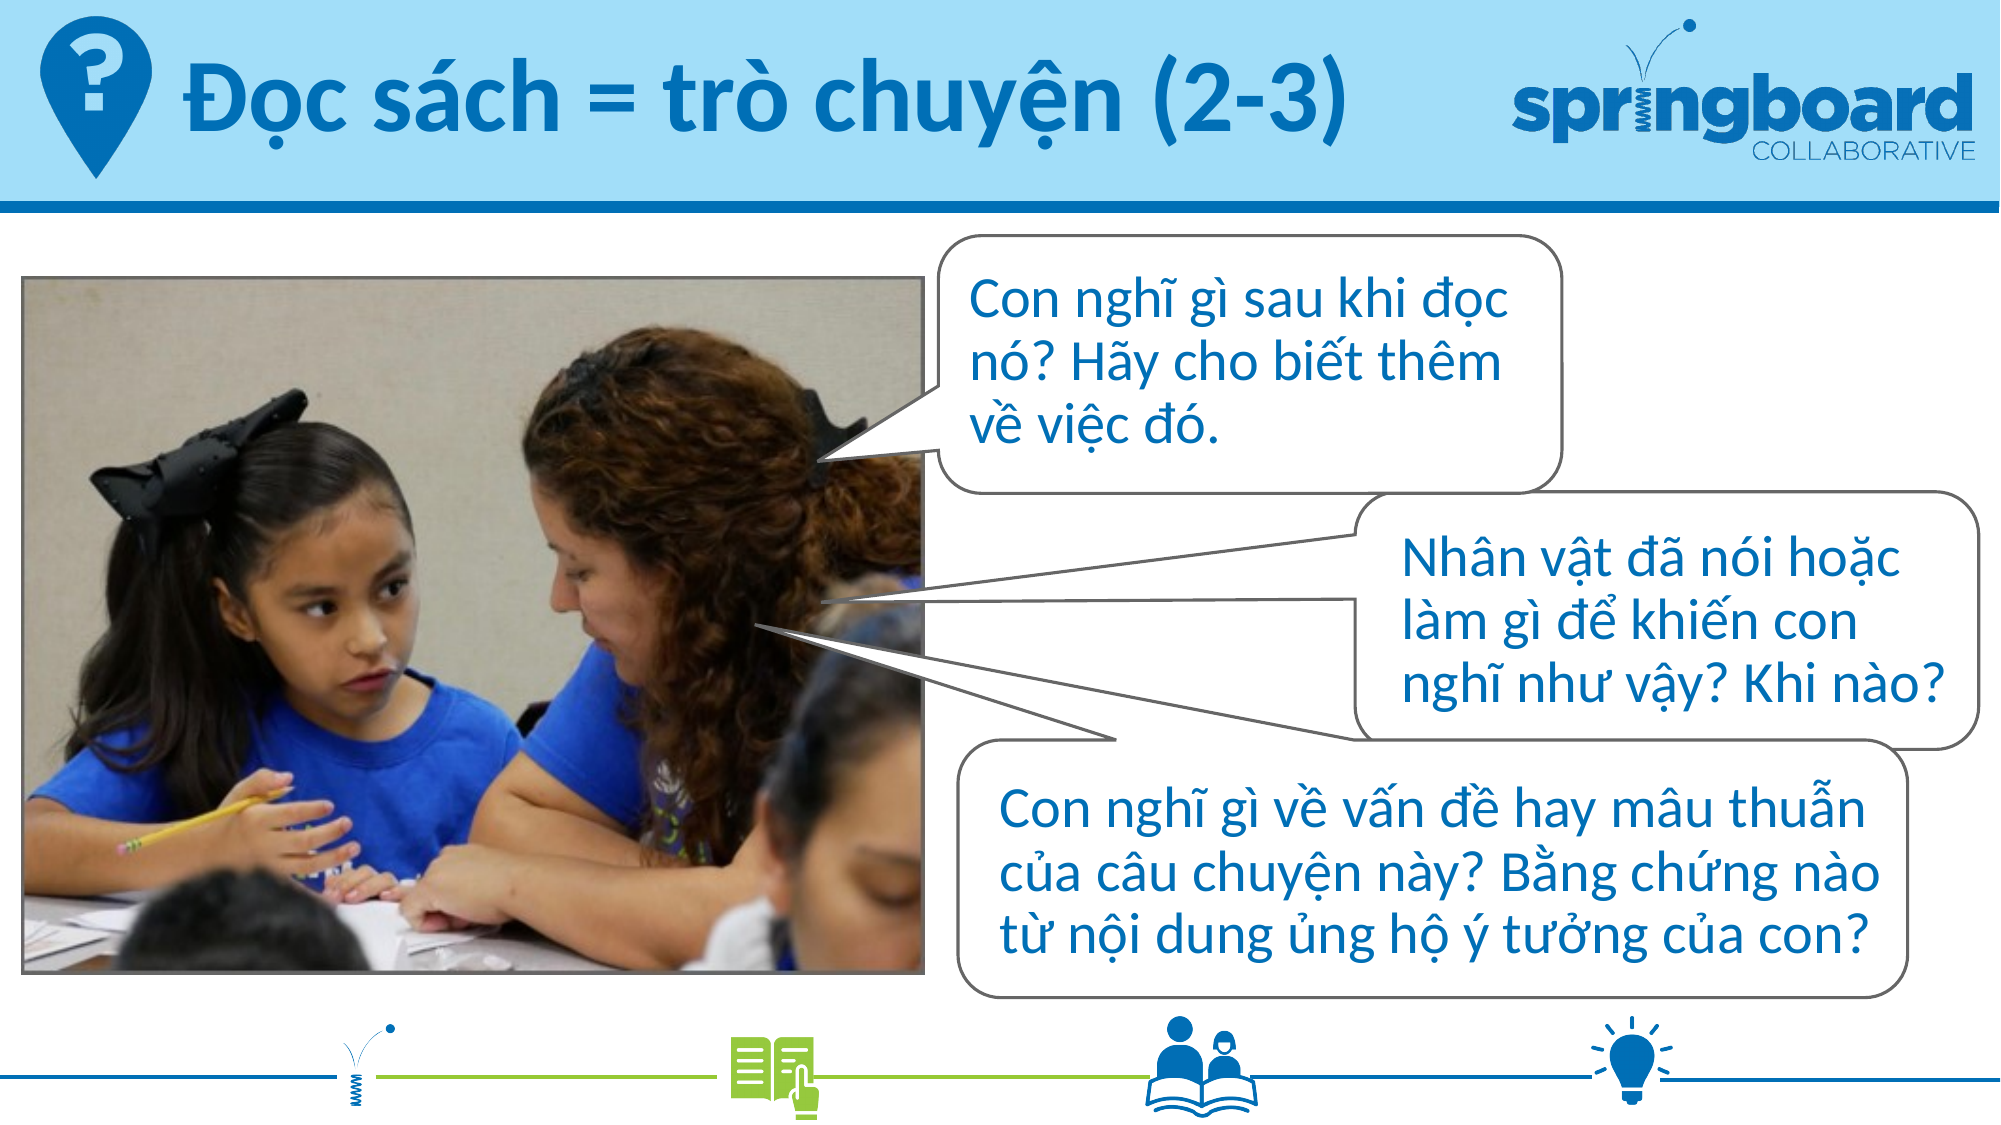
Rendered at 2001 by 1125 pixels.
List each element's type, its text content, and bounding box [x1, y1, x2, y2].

title Đọc sách = trò chuyện (2-3) [136, 0, 2000, 196]
picture [343, 1024, 395, 1106]
picture [39, 16, 152, 180]
picture [21, 276, 925, 975]
list Con nghĩ gì sau khi đọc nó? Hãy cho biết thêm về việc đó. [954, 260, 1556, 464]
picture [1591, 1016, 1673, 1105]
list Con nghĩ gì về vấn đề hay mâu thuẫn của câu chuyện này? Bằng chứng nào từ nội dung ủng hộ ý tưởng của con? [984, 757, 1920, 987]
list Nhân vật đã nói hoặc làm gì để khiến con nghĩ như vậy? Khi nào? [1386, 519, 1988, 723]
picture [1145, 1016, 1258, 1118]
picture [731, 1037, 819, 1120]
